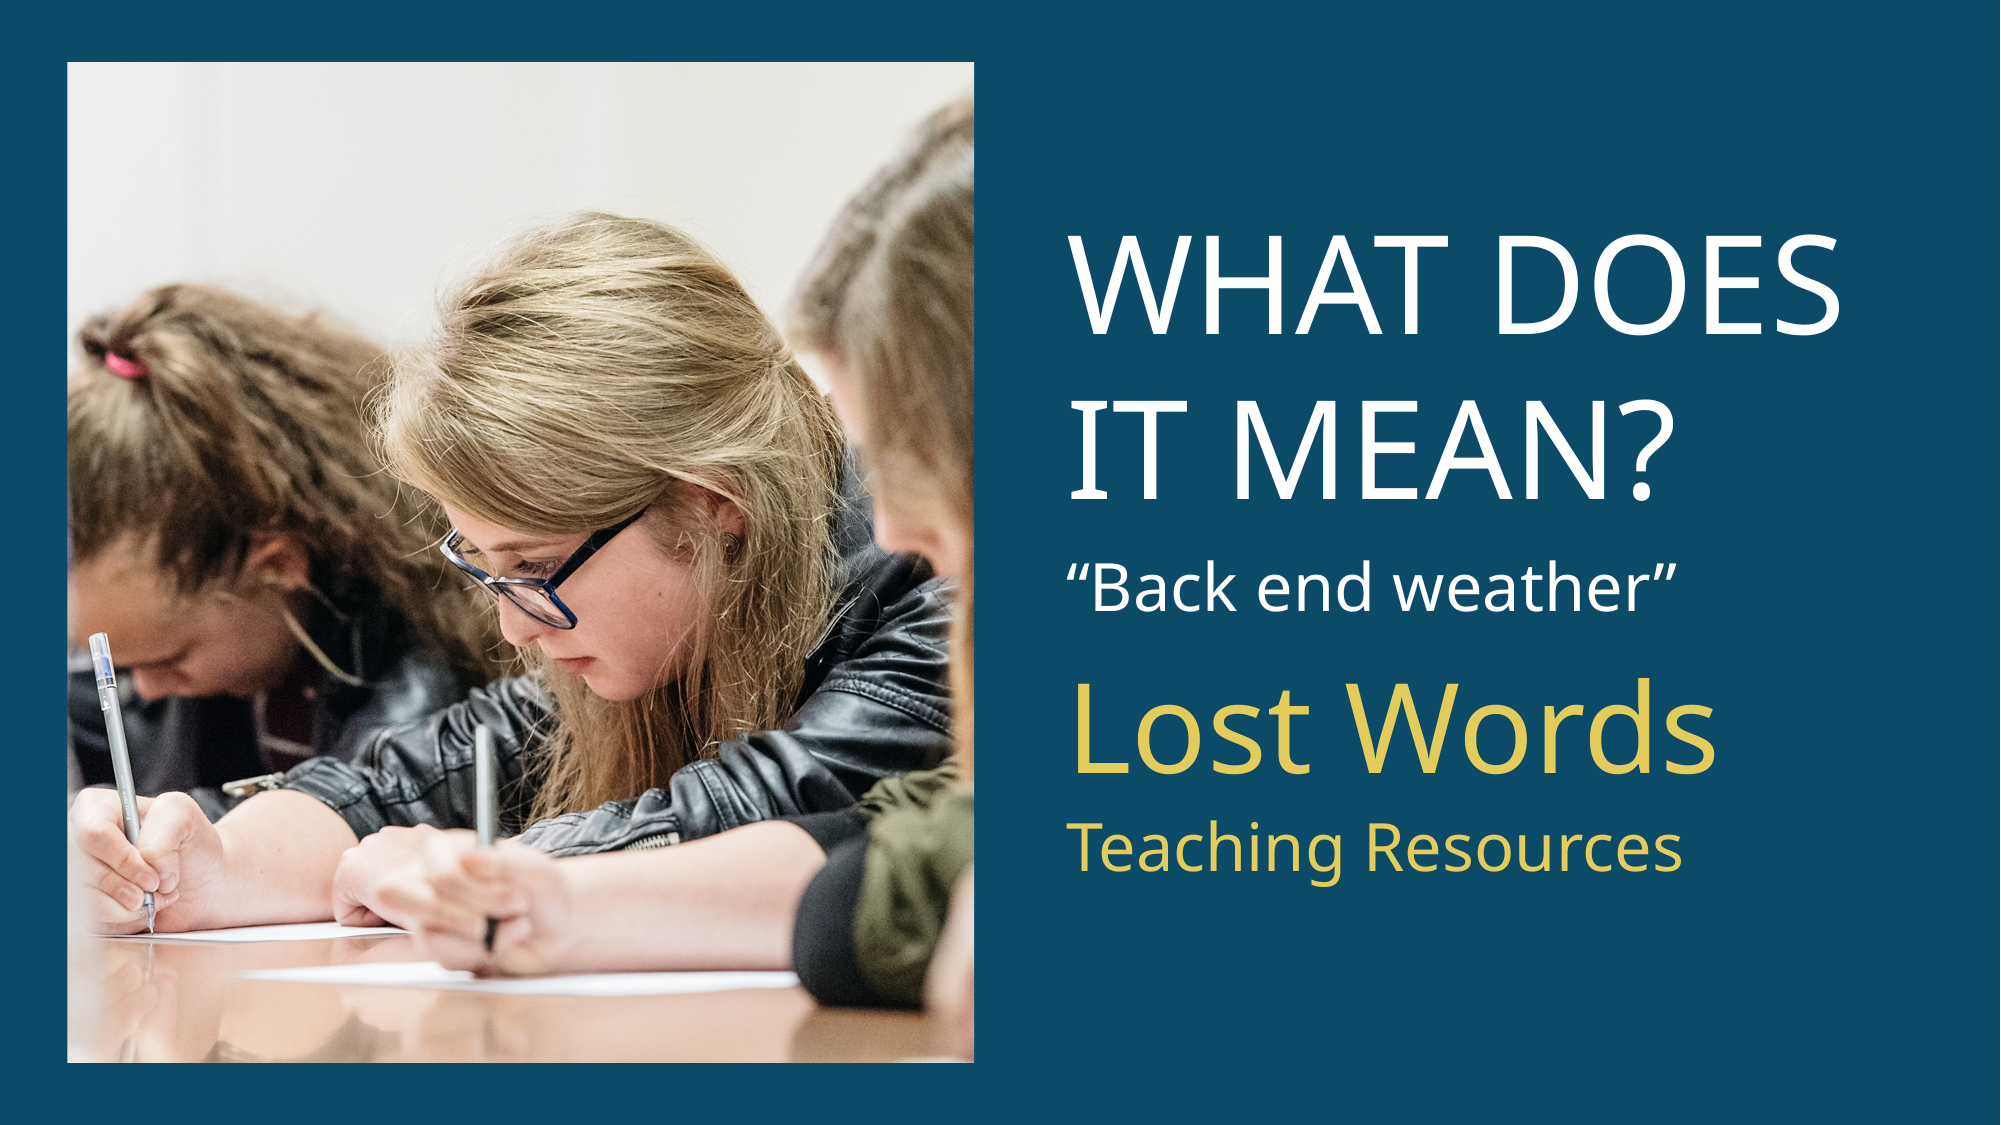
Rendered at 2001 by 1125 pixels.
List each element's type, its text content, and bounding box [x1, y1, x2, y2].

text_box “Back end weather” [1051, 537, 1958, 633]
text_box WHAT DOES IT MEAN? [1051, 189, 1958, 535]
picture [67, 62, 975, 1063]
text_box Lost Words [1051, 640, 1798, 797]
text_box Teaching Resources [1051, 797, 1798, 893]
